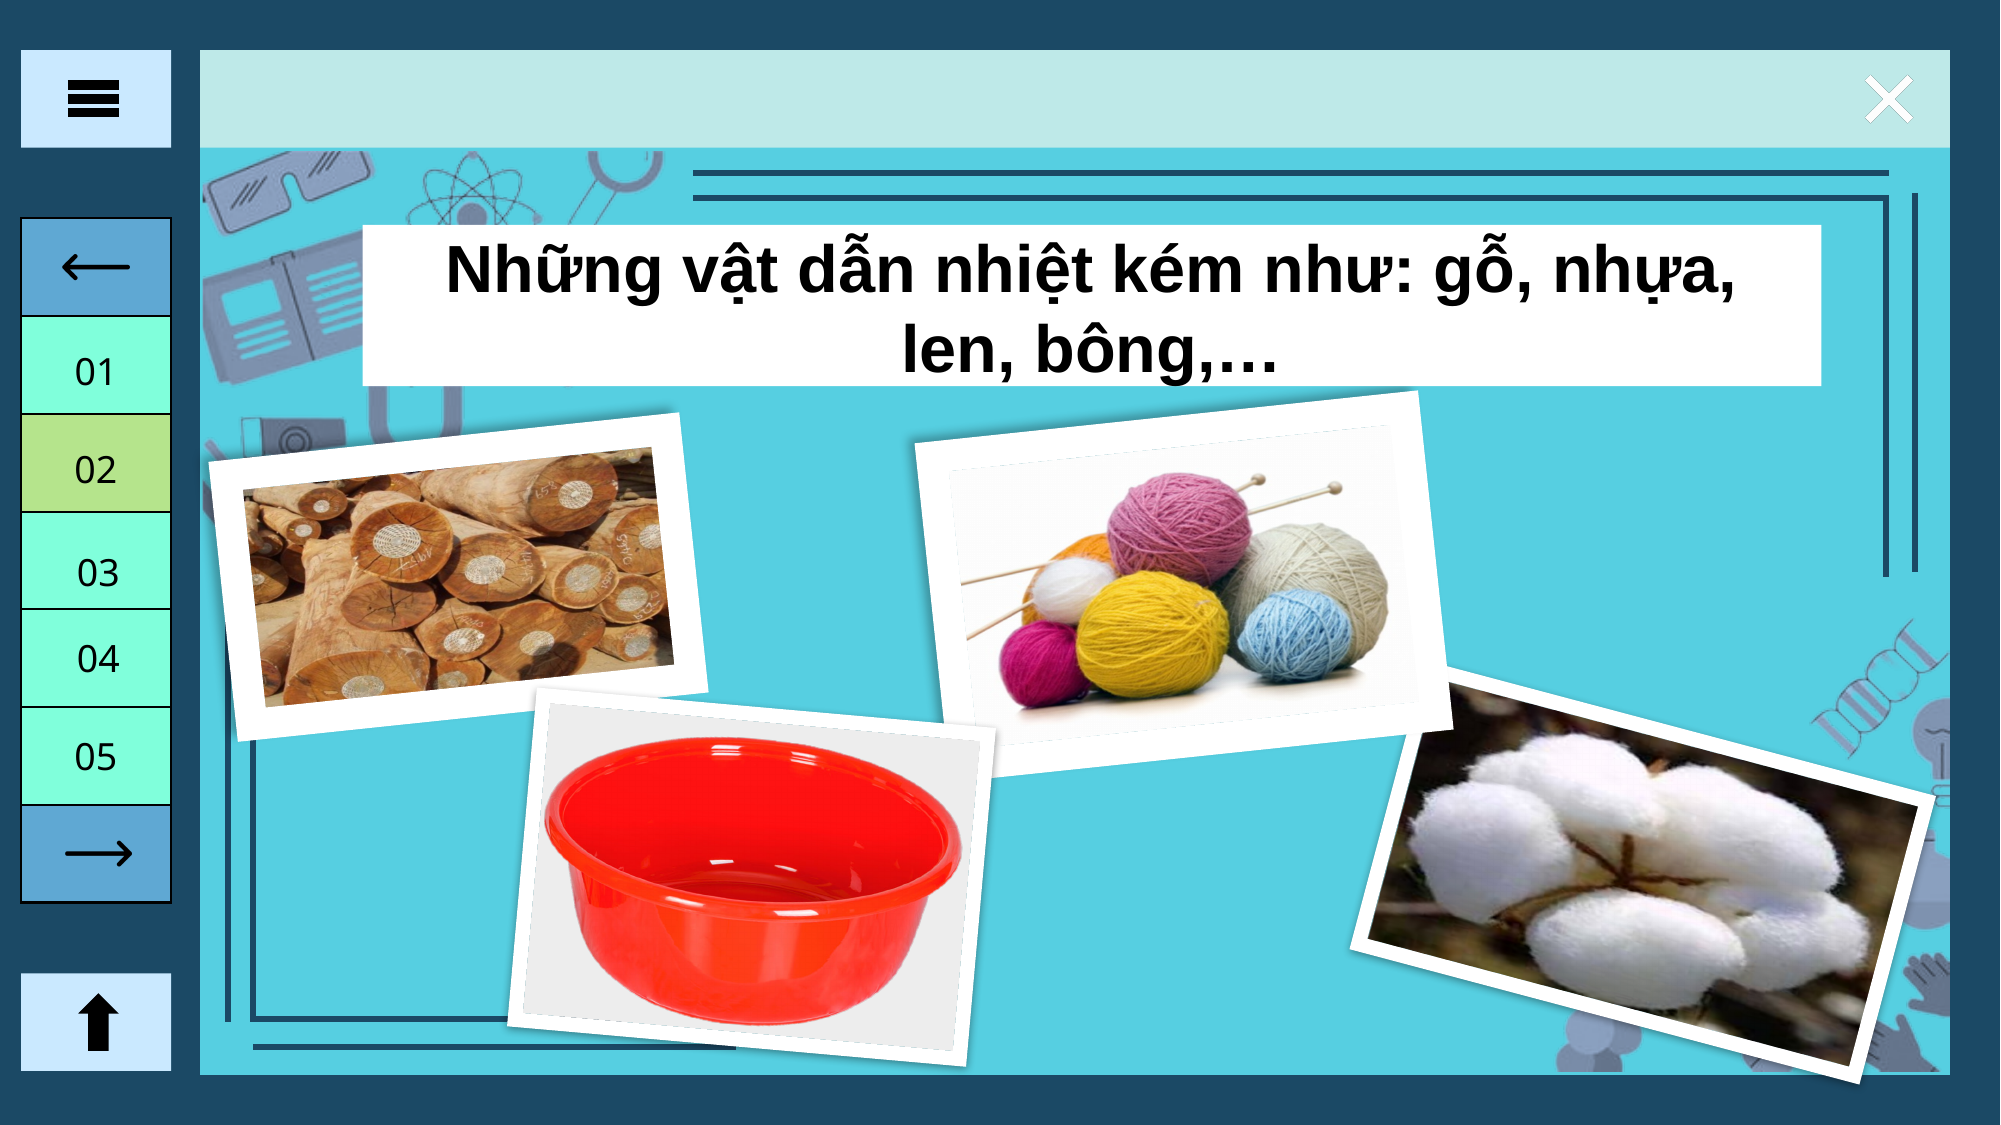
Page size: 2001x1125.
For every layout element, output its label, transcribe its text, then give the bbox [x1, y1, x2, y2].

text_box 04 [62, 627, 135, 688]
picture [202, 151, 1419, 1050]
text_box [199, 149, 1951, 1076]
text_box [20, 610, 172, 706]
picture [59, 230, 133, 304]
text_box 01 [59, 340, 133, 401]
text_box [20, 511, 172, 610]
text_box [199, 49, 1951, 149]
text_box 05 [59, 725, 133, 786]
text_box 03 [62, 541, 135, 602]
text_box [20, 972, 172, 1072]
text_box [20, 217, 172, 315]
text_box [20, 49, 172, 149]
text_box [20, 706, 172, 806]
text_box Những vật dẫn nhiệt kém như: gỗ, nhựa, len, bông,… [781, 224, 1822, 387]
picture [62, 817, 135, 890]
text_box 02 [59, 438, 133, 498]
picture [1856, 66, 1922, 132]
picture [1369, 423, 1950, 1072]
text_box [20, 806, 172, 904]
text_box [67, 85, 119, 113]
text_box [75, 991, 122, 1052]
text_box [20, 413, 172, 511]
text_box [20, 315, 172, 413]
